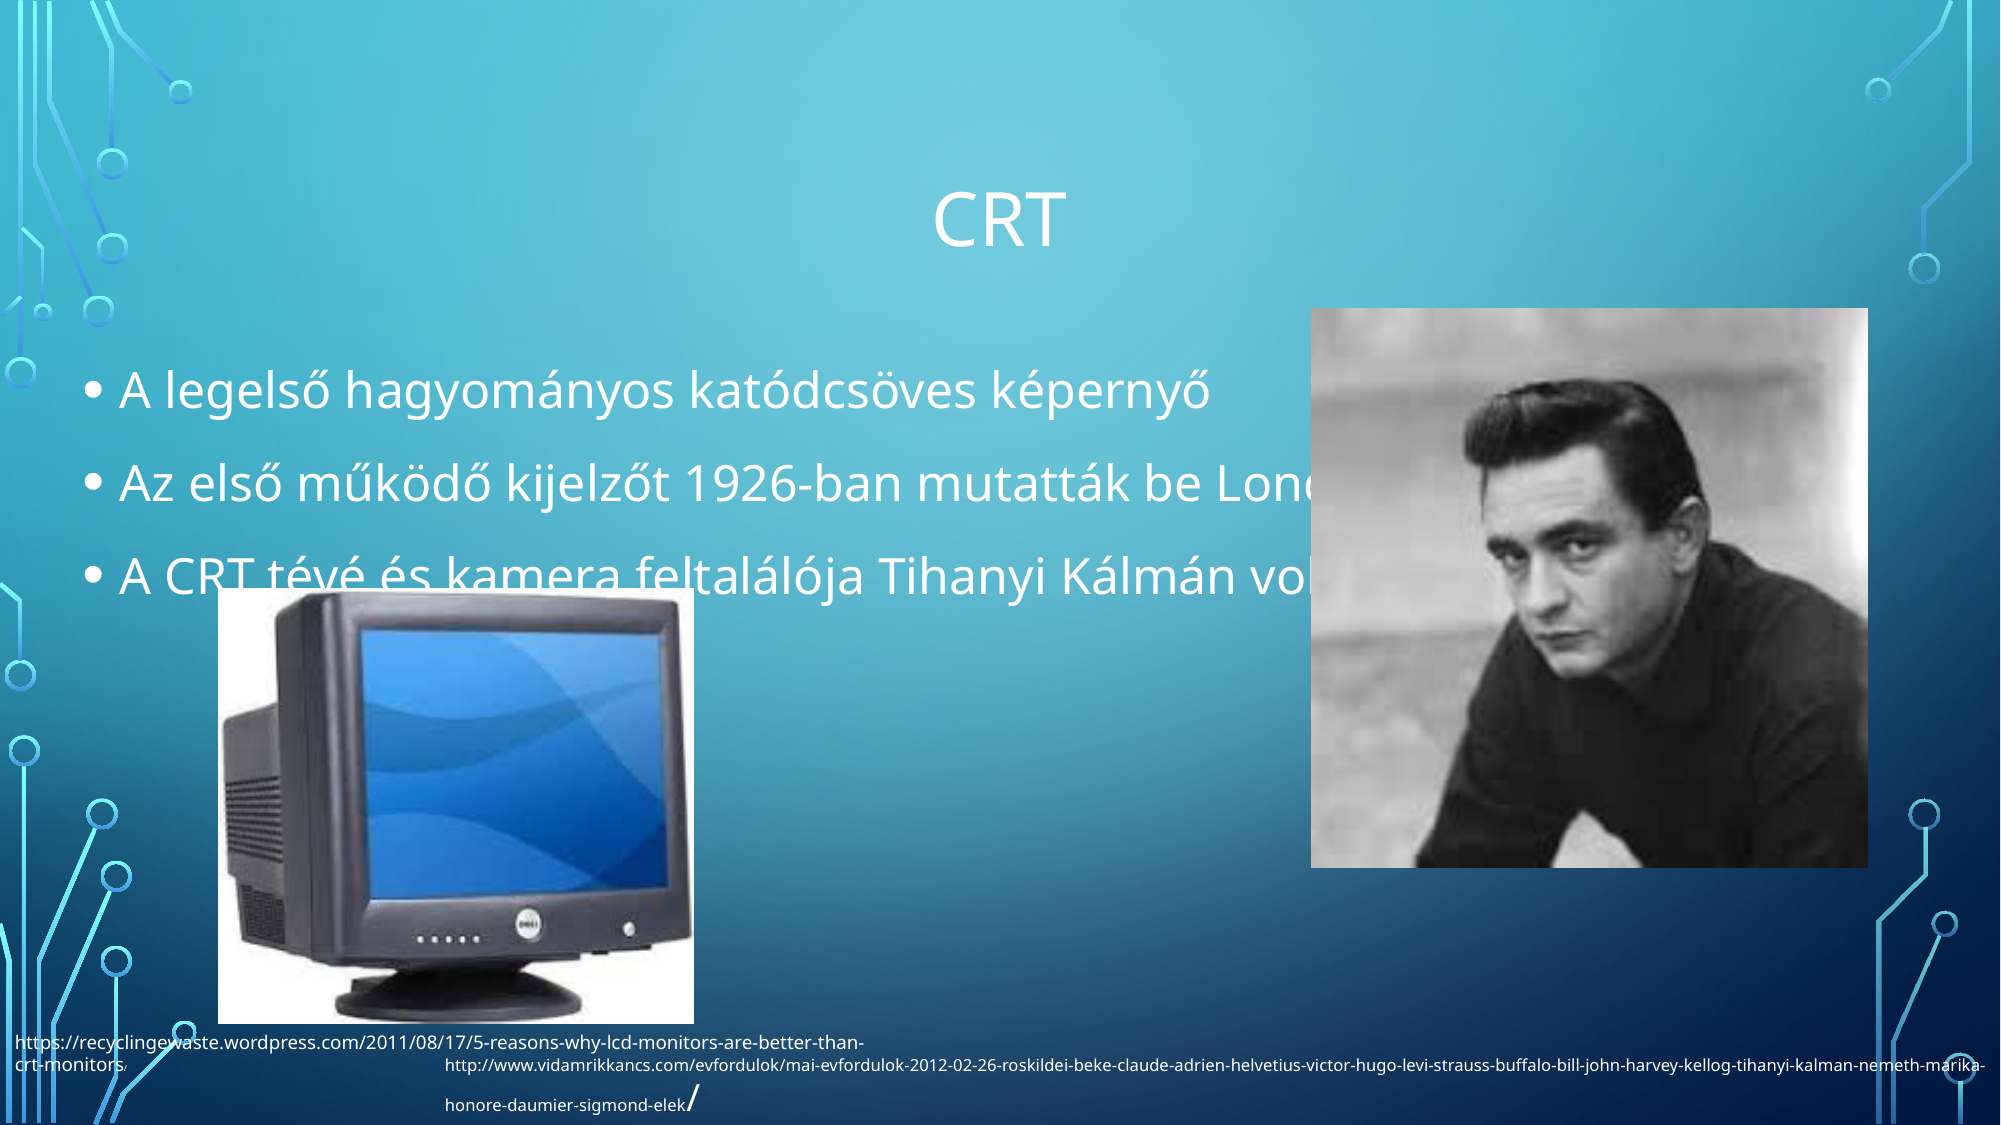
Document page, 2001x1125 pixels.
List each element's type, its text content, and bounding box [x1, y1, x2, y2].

title CRT [187, 101, 1813, 339]
picture [217, 587, 694, 1024]
list A legelső hagyományos katódcsöves képernyő Az első működő kijelzőt 1926-ban mutatták be Londonban A CRT tévé és kamera feltalálója Tihanyi Kálmán volt [67, 339, 1693, 920]
text_box https://recyclingewaste.wordpress.com/2011/08/17/5-reasons-why-lcd-monitors-are-better-than-crt-monitors/ [0, 1023, 907, 1083]
text_box http://www.vidamrikkancs.com/evfordulok/mai-evfordulok-2012-02-26-roskildei-beke-claude-adrien-helvetius-victor-hugo-levi-strauss-buffalo-bill-john-harvey-kellog-tihanyi-kalman-nemeth-marika-honore-daumier-sigmond-elek/ [430, 1047, 2000, 1125]
picture [1310, 308, 1868, 868]
